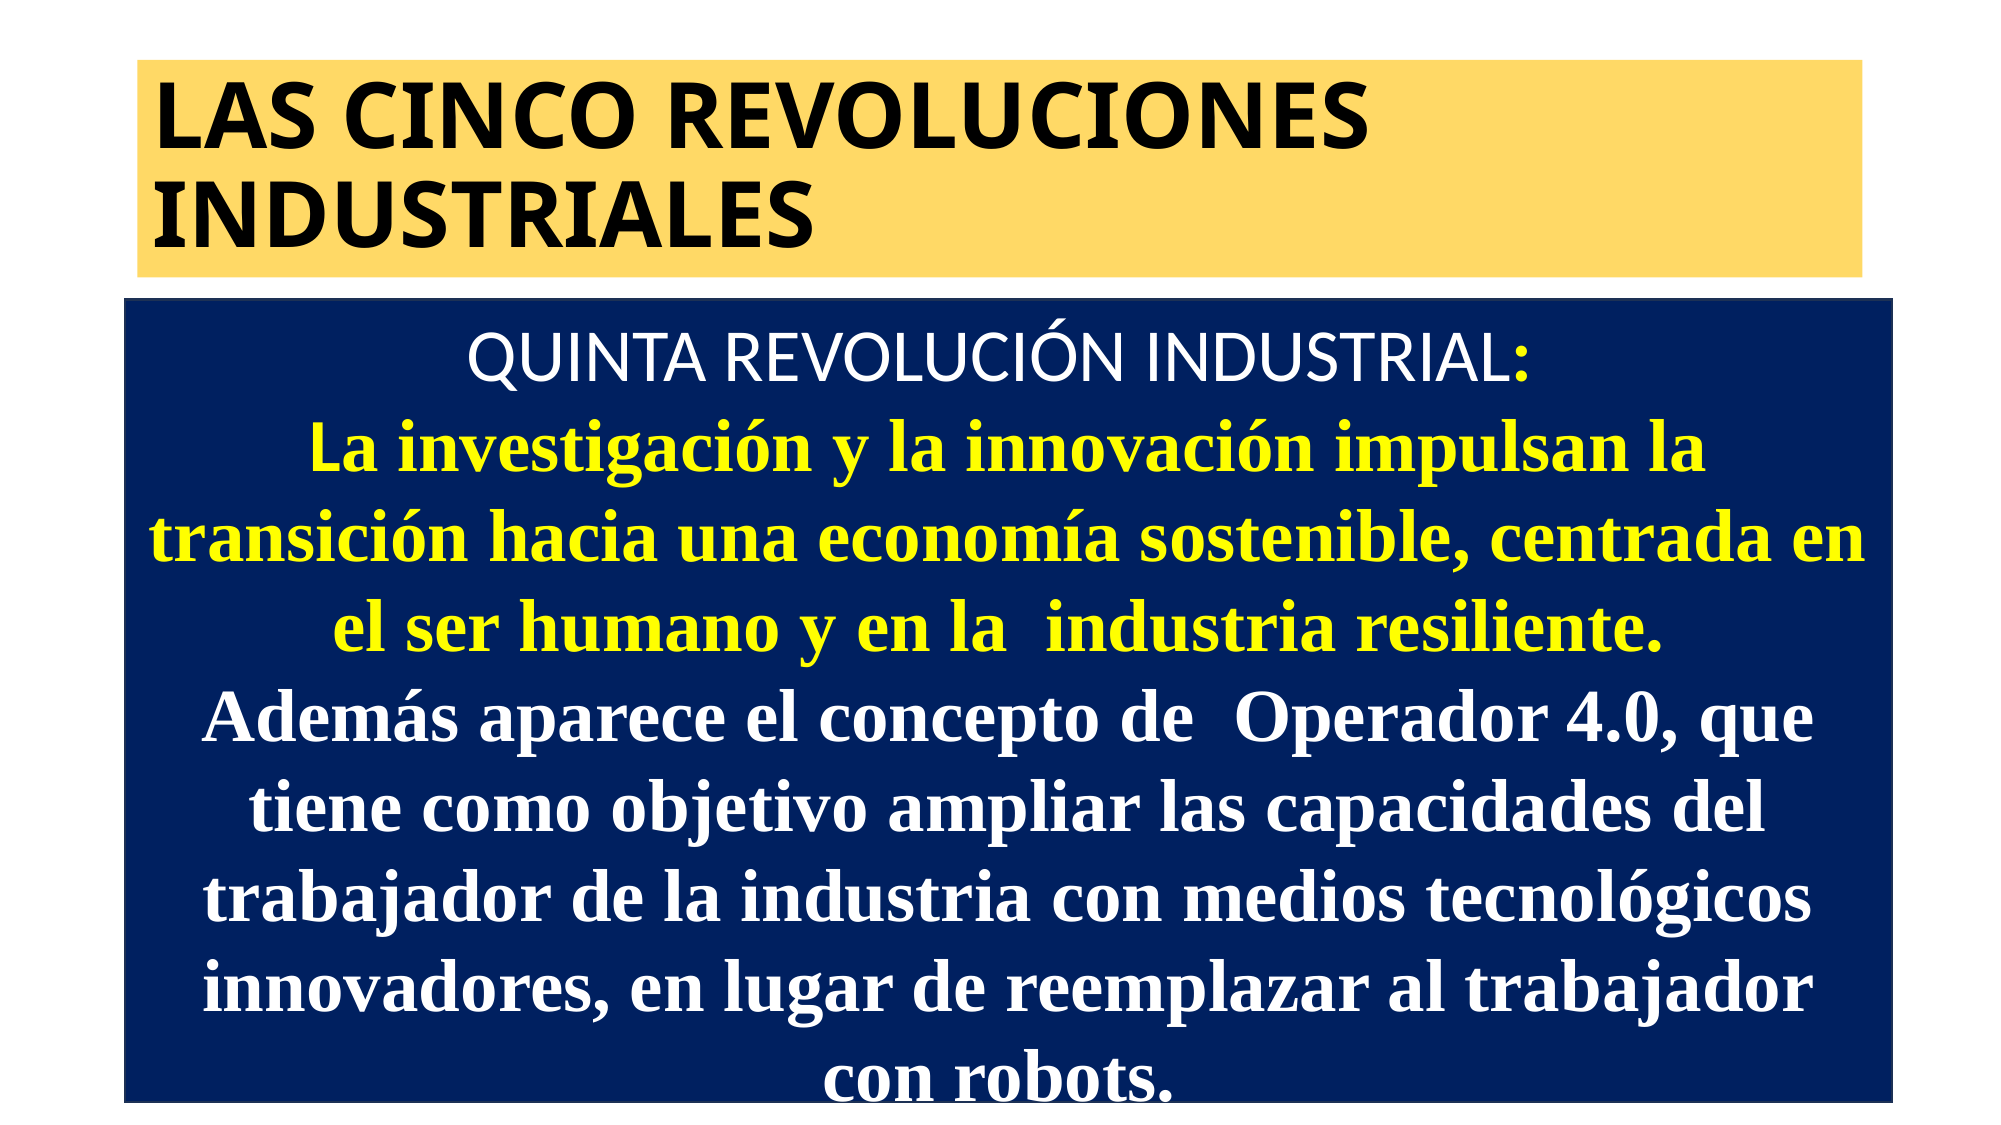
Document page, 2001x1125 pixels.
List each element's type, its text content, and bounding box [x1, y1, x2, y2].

title LAS CINCO REVOLUCIONES INDUSTRIALES [137, 59, 1863, 278]
text_box QUINTA REVOLUCIÓN INDUSTRIAL: La investigación y la innovación impulsan la transición hacia una economía sostenible, centrada en el ser humano y en la industria resiliente. Además aparece el concepto de Operador 4.0, que tiene como objetivo ampliar las capacidades del trabajador de la industria con medios tecnológicos innovadores, en lugar de reemplazar al trabajador con robots. [124, 298, 1893, 1103]
